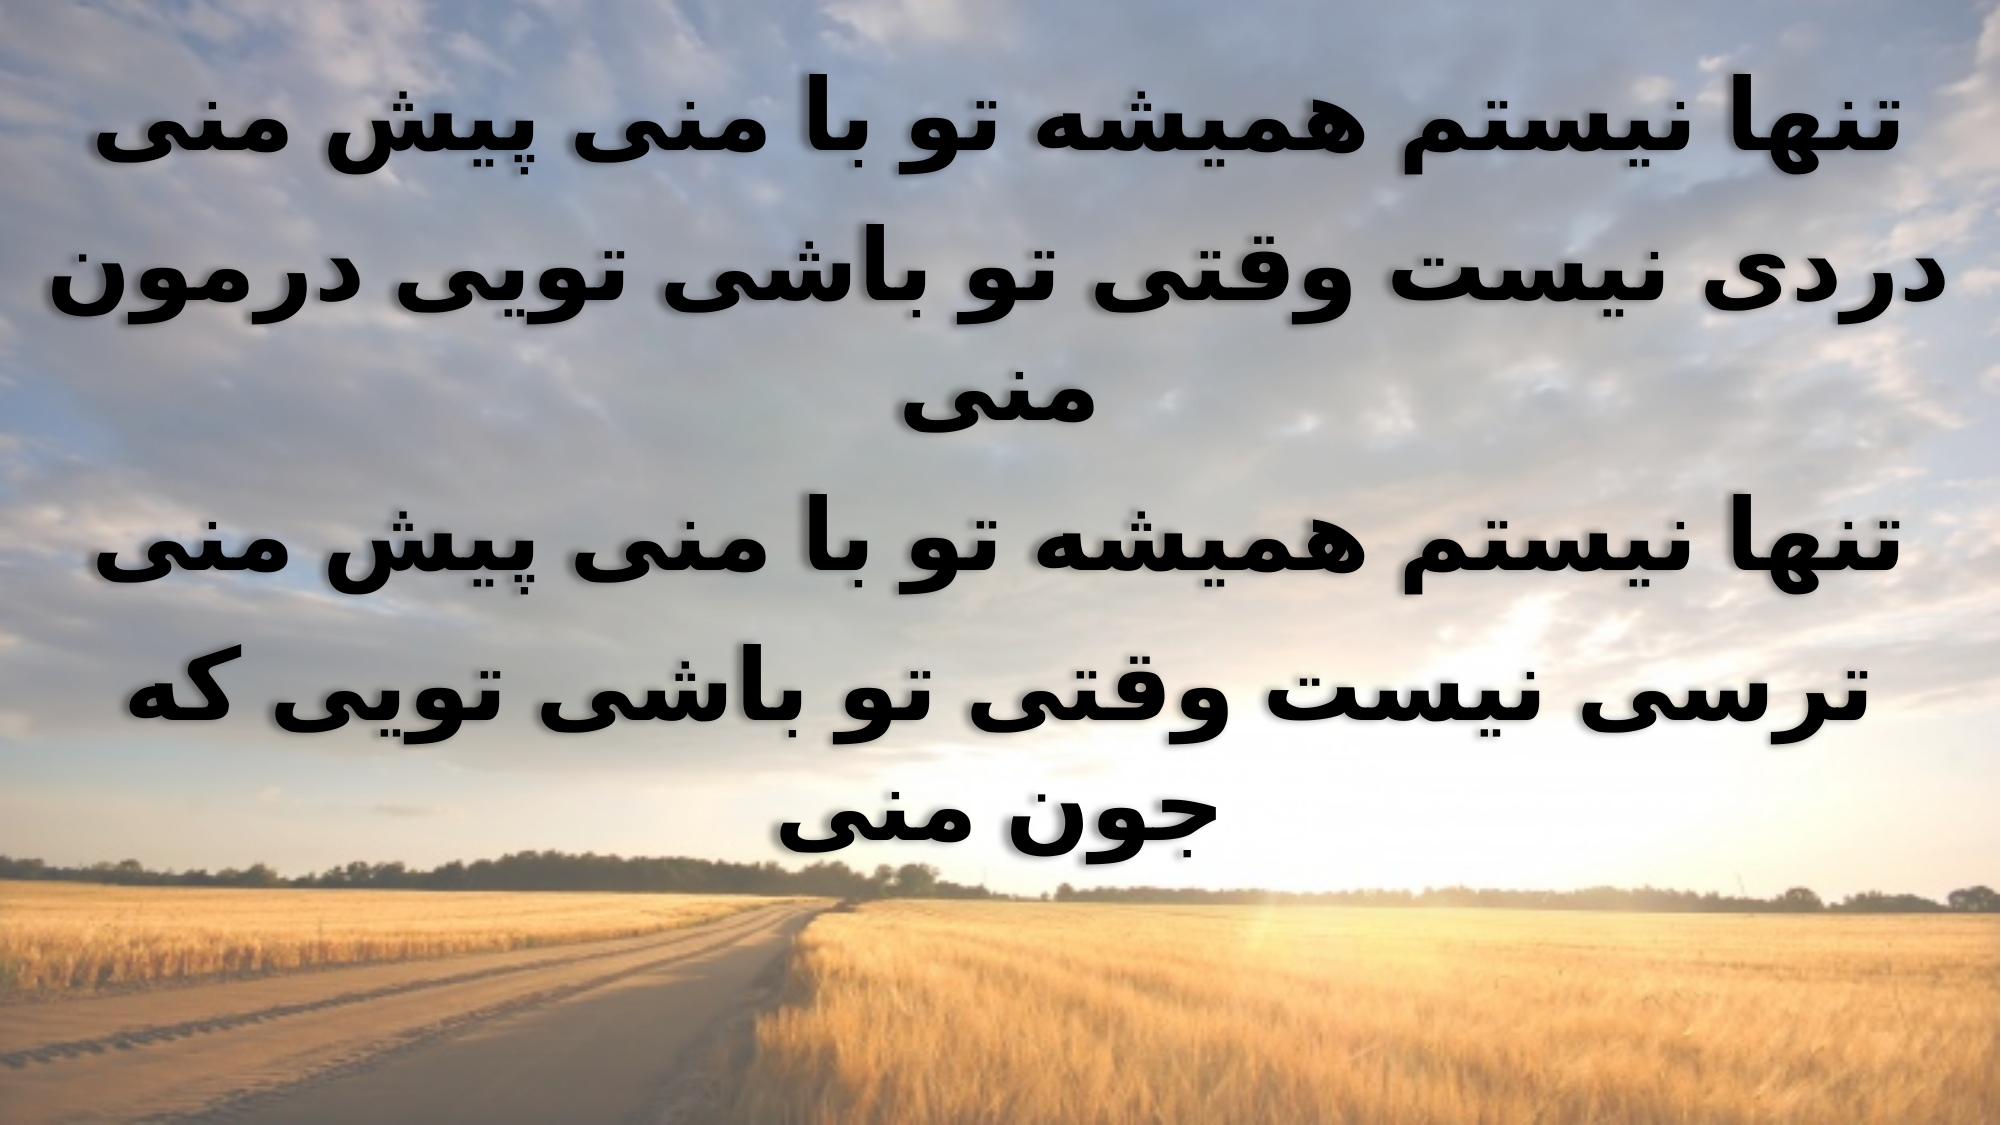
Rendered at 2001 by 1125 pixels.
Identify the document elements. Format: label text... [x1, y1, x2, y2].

list تنها نيستم هميشه تو با منى پيش منى دردى نيست وقتى تو باشى تويى درمون منى تنها نيستم هميشه تو با منى پيش منى ترسى نيست وقتى تو باشى تويى كه جون منى [0, 0, 2000, 1125]
